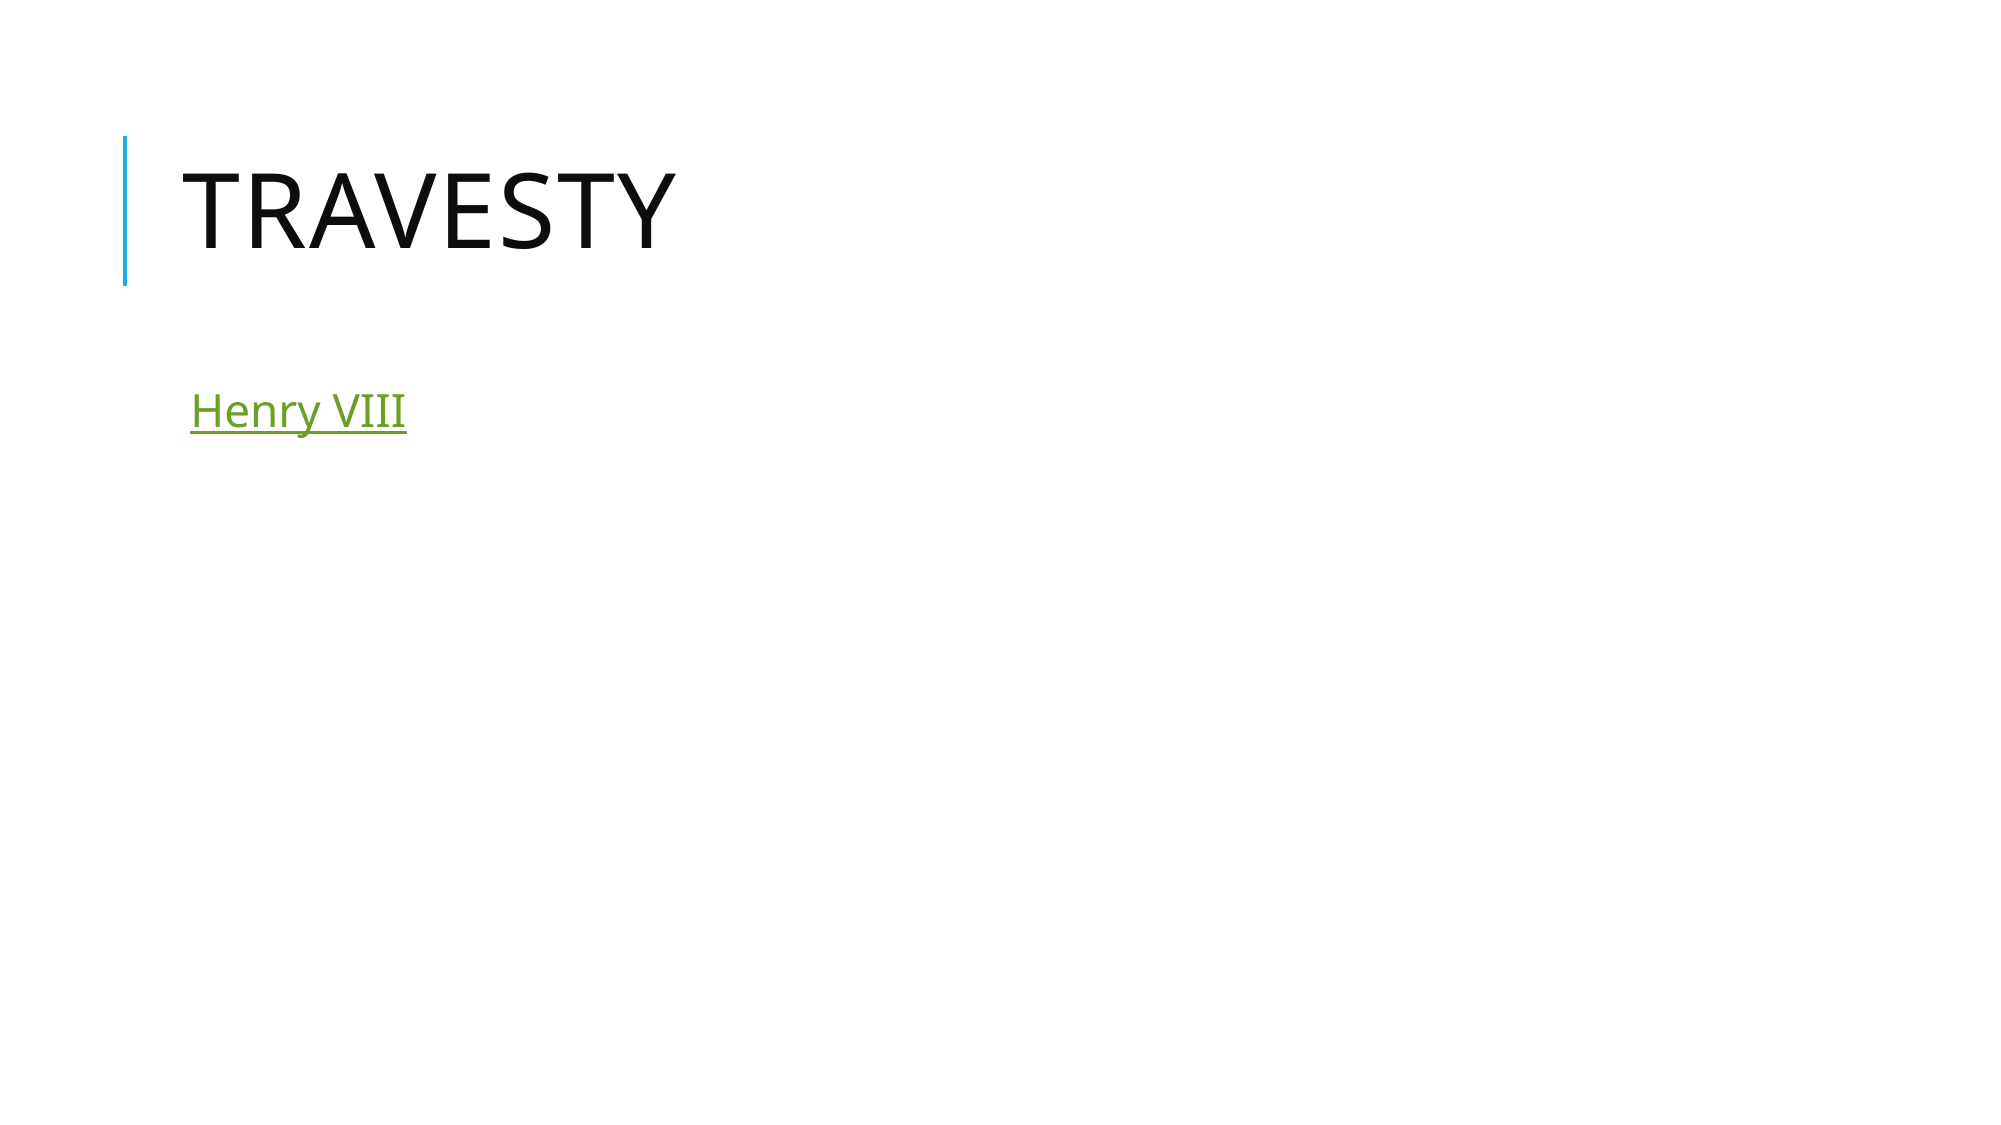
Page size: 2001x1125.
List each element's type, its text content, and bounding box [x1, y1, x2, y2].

title travesty [168, 96, 1763, 342]
list Henry VIII [168, 375, 1763, 1035]
